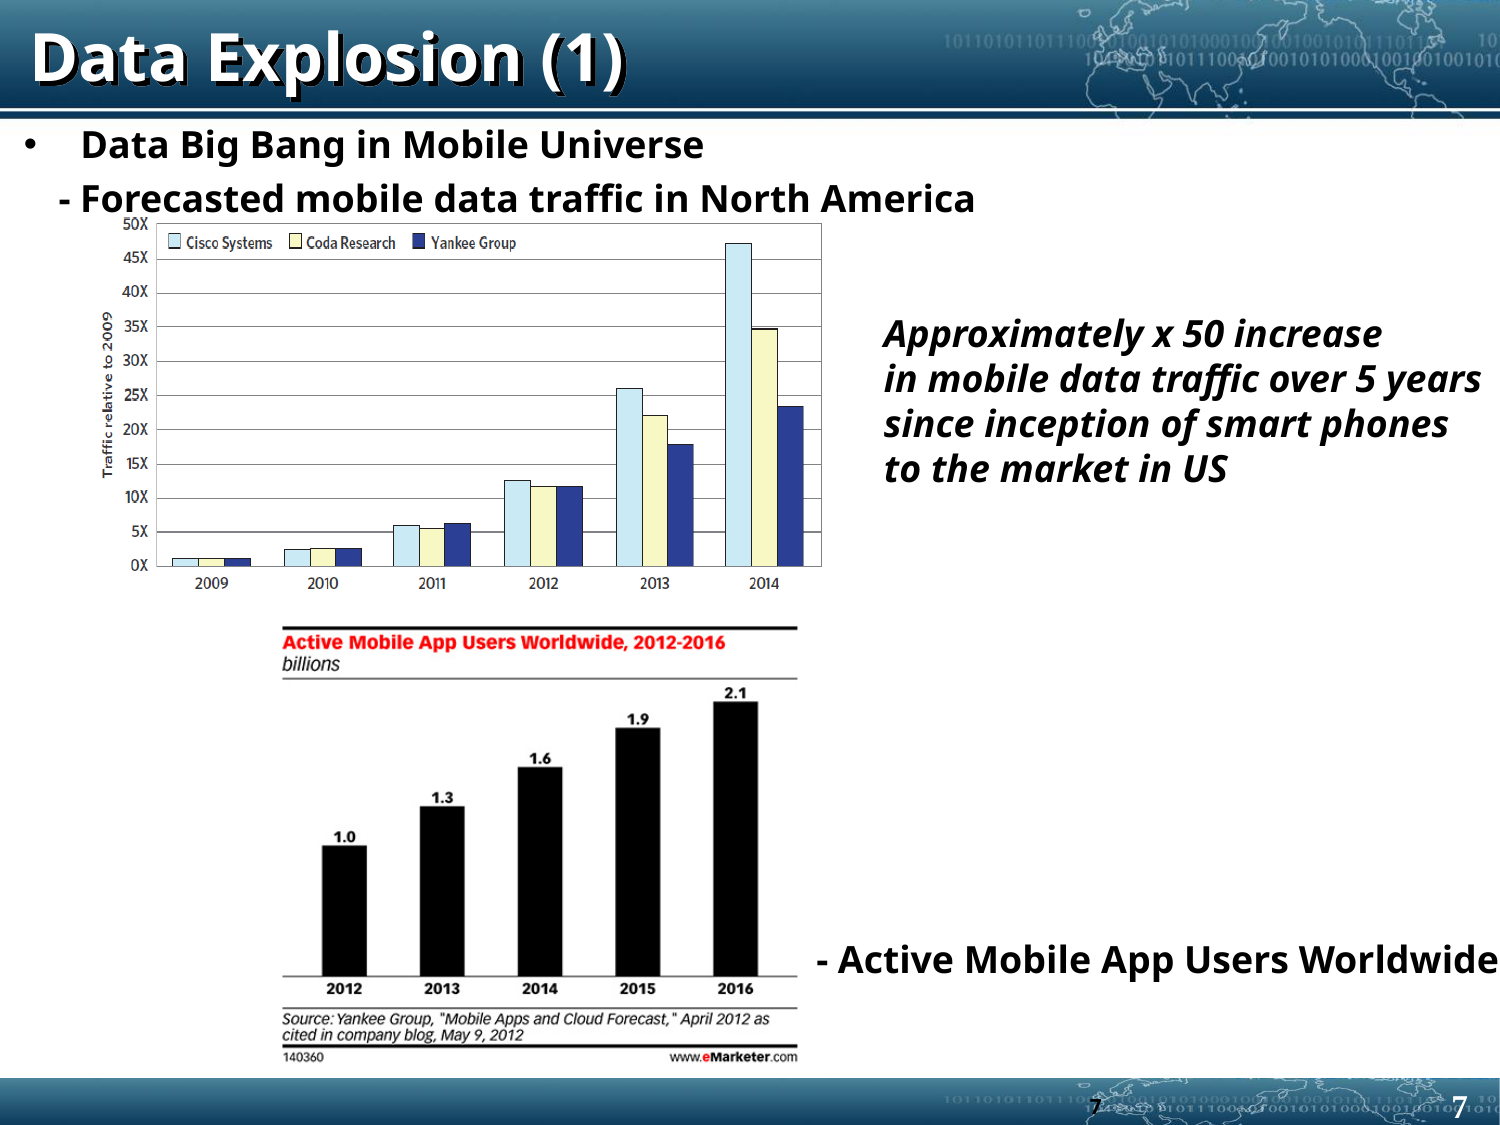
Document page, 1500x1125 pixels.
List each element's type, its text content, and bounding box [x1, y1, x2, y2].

text_box Data Big Bang in Mobile Universe [9, 113, 1388, 174]
picture [0, 0, 1500, 1125]
text_box - Active Mobile App Users Worldwide [807, 928, 1500, 989]
slide_number 7 [1074, 1051, 1471, 1125]
title Data Explosion (1) [14, 6, 1365, 103]
text_box - Forecasted mobile data traffic in North America [43, 168, 1143, 228]
text_box Approximately x 50 increase in mobile data traffic over 5 years since inception of smart phones to the market in US [869, 302, 1500, 498]
